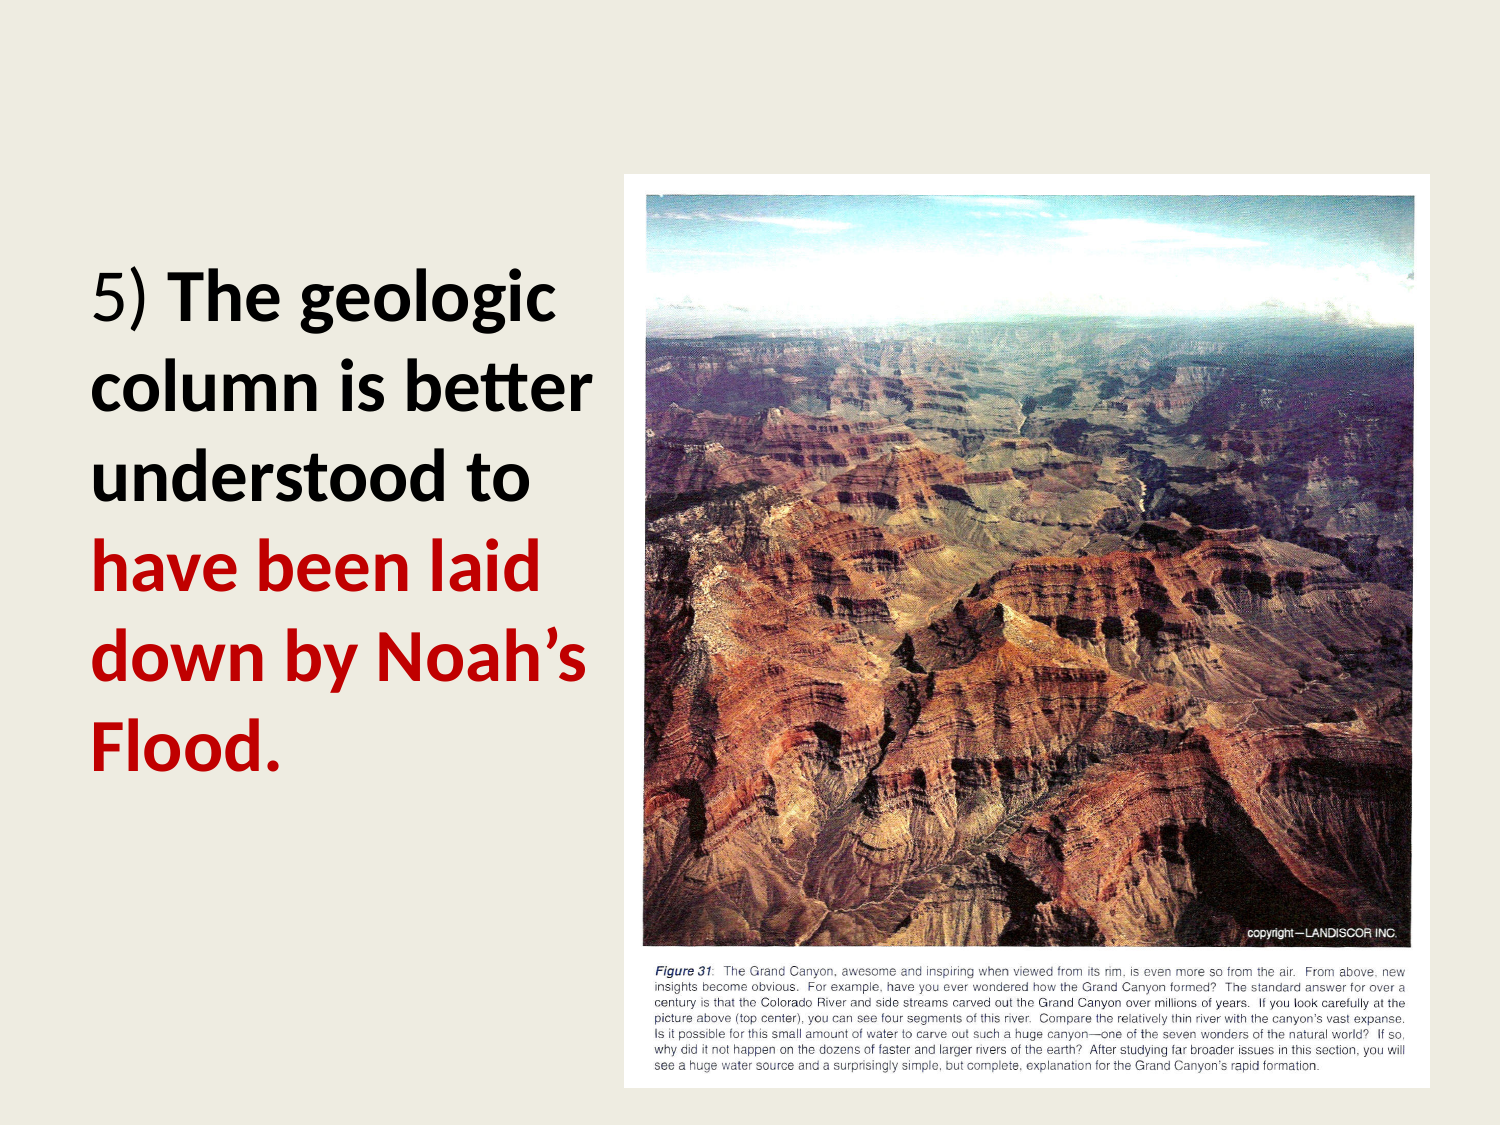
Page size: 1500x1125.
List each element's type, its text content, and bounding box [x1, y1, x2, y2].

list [624, 174, 1431, 1088]
title 5) The geologic column is better understood to have been laid down by Noah’s Flood. [75, 45, 625, 988]
